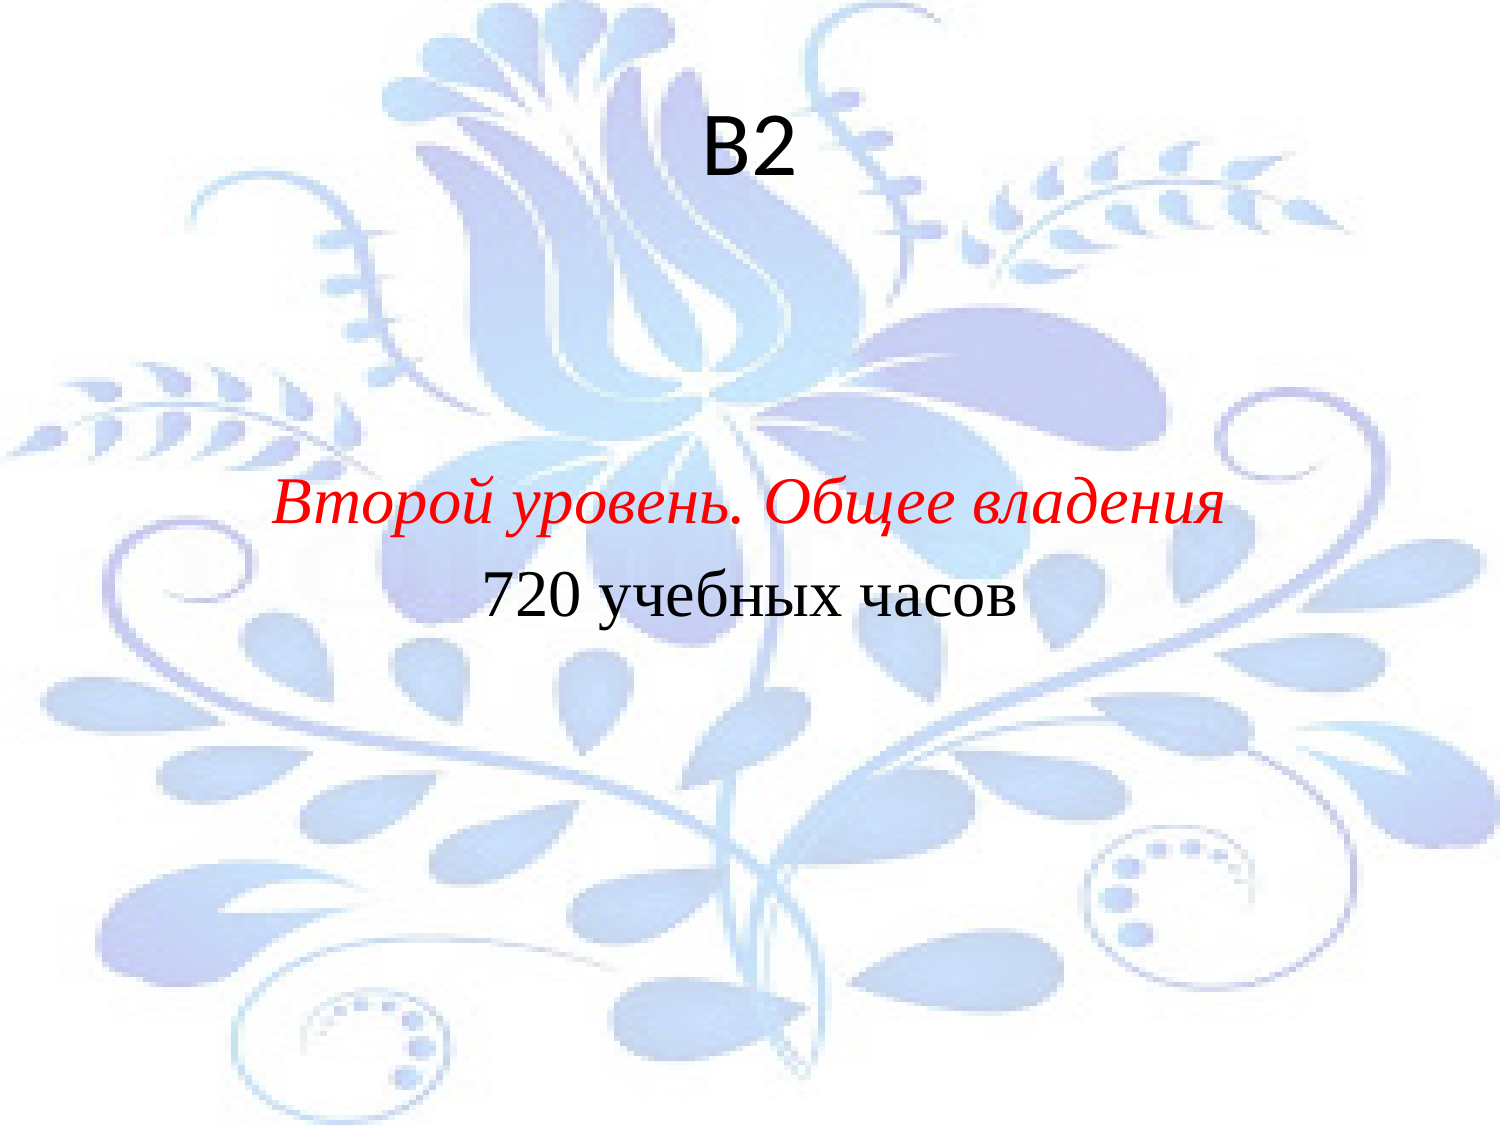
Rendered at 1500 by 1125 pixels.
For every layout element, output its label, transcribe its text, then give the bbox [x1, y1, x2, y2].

list Второй уровень. Общее владения 720 учебных часов [75, 262, 1425, 1005]
title В2 [75, 45, 1425, 233]
